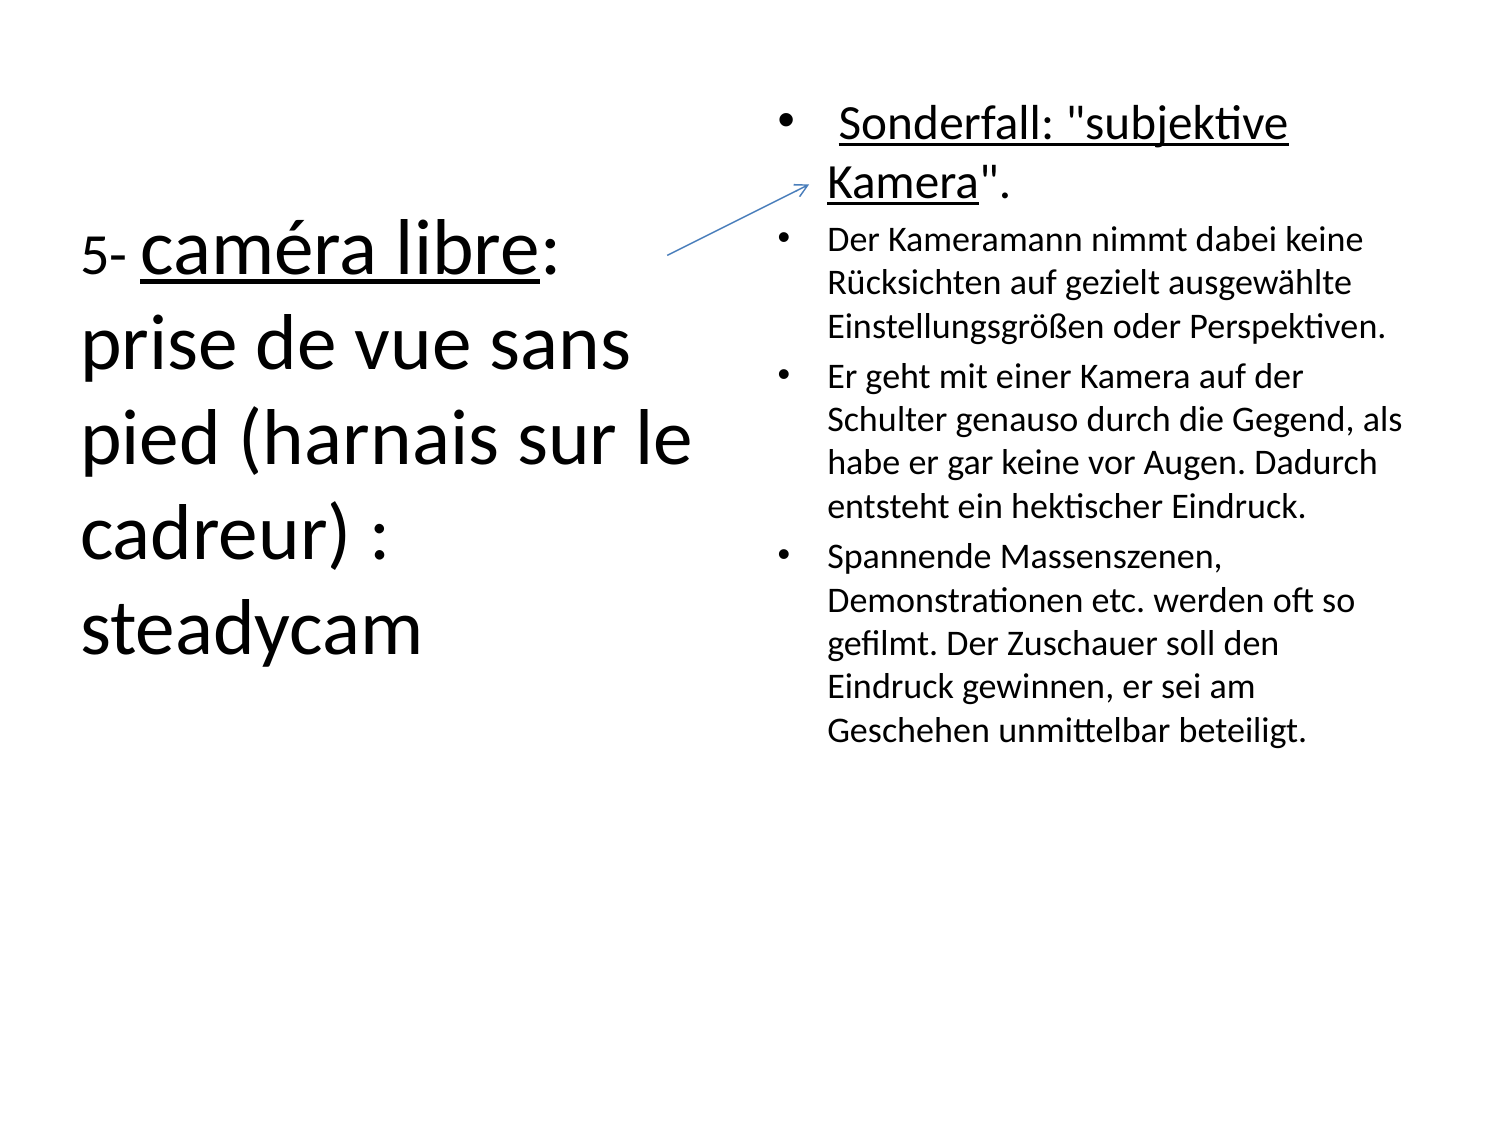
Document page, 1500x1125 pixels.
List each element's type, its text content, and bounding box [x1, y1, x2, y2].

list 5- caméra libre: prise de vue sans pied (harnais sur le cadreur) : steadycam [64, 101, 728, 845]
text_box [666, 184, 810, 256]
list Sonderfall: "subjektive Kamera". Der Kameramann nimmt dabei keine Rücksichten auf gezielt ausgewählte Einstellungsgrößen oder Perspektiven. Er geht mit einer Kamera auf der Schulter genauso durch die Gegend, als habe er gar keine vor Augen. Dadurch entsteht ein hektischer Eindruck. Spannende Massenszenen, Demonstrationen etc. werden oft so gefilmt. Der Zuschauer soll den Eindruck gewinnen, er sei am Geschehen unmittelbar beteiligt. [762, 82, 1425, 826]
